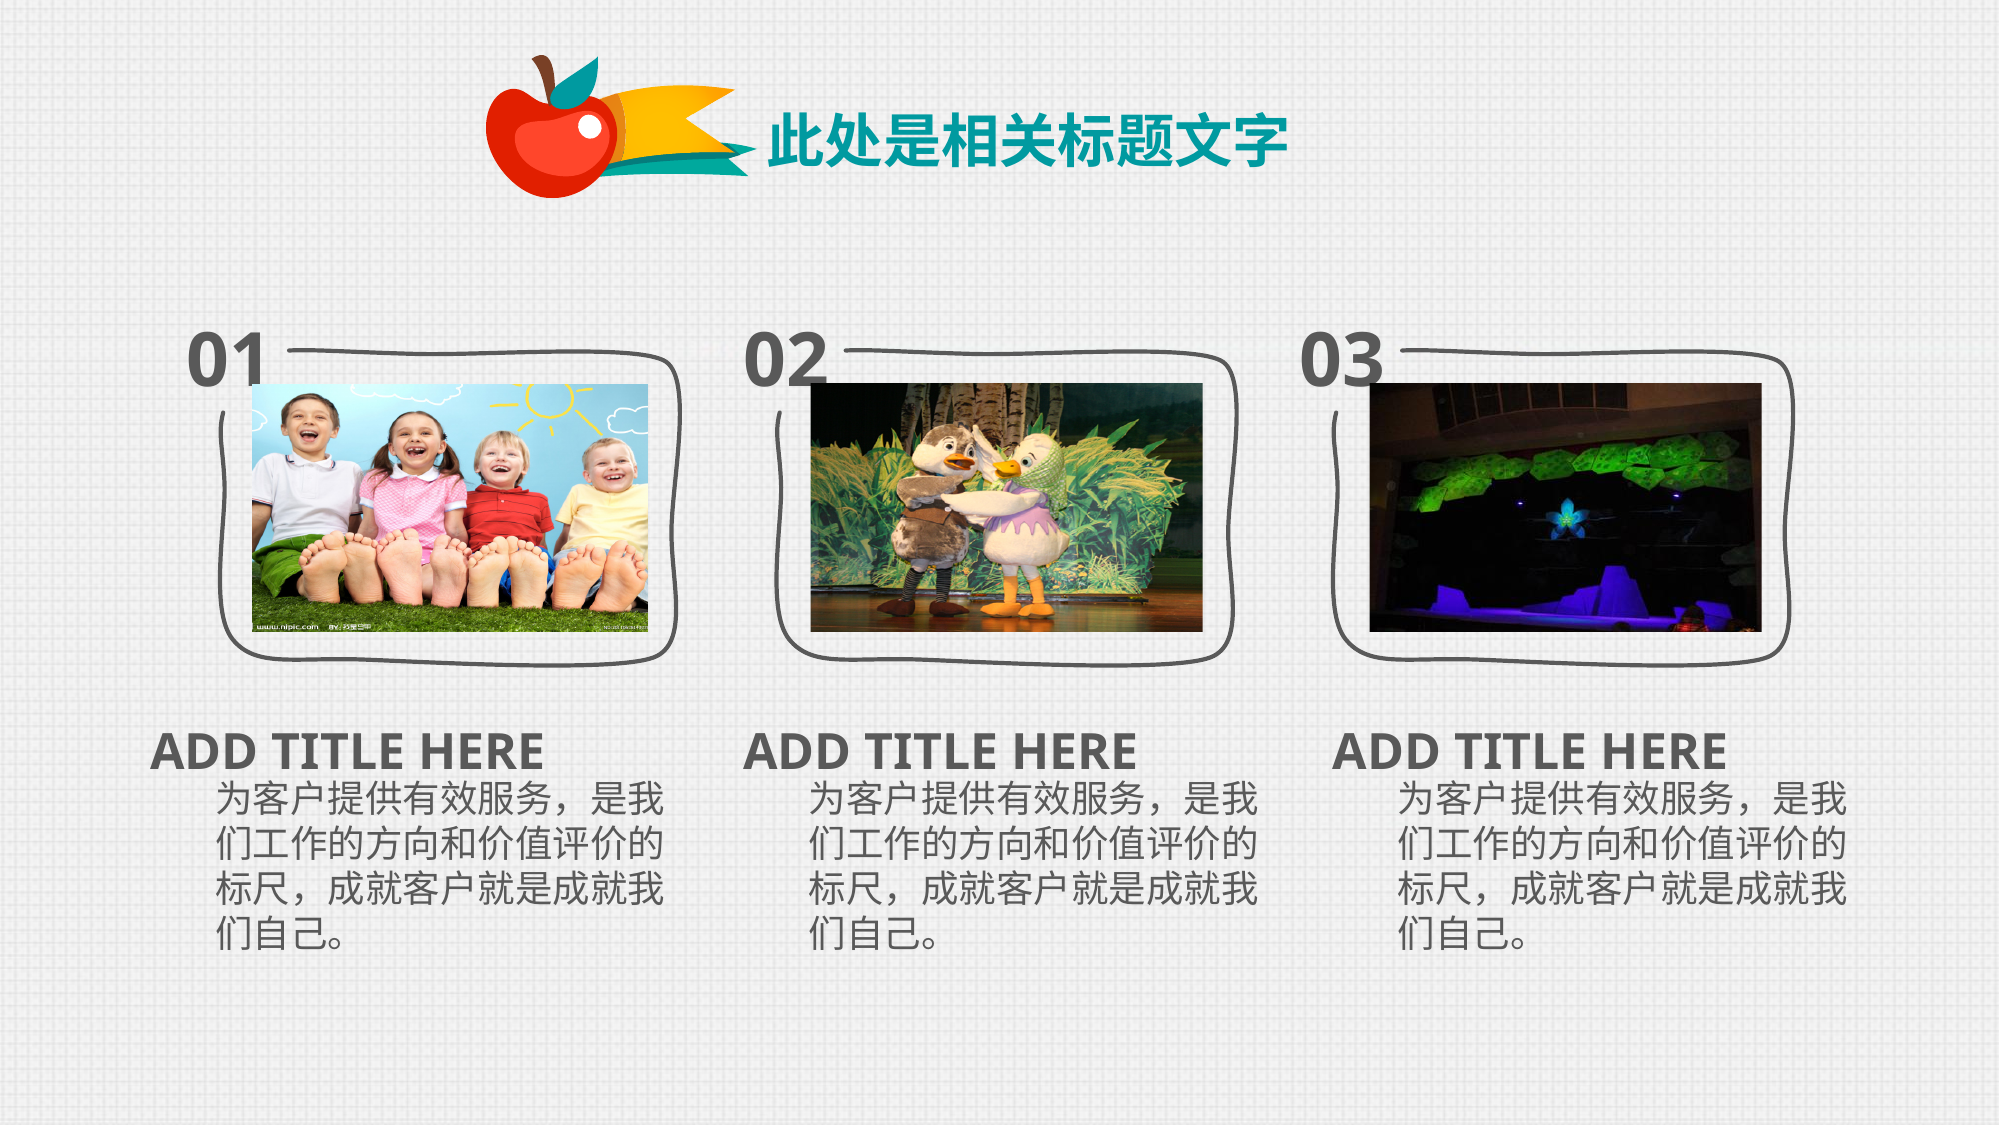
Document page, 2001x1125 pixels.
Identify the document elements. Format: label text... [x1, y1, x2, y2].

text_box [1276, 303, 1794, 666]
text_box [719, 303, 1237, 666]
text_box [1382, 711, 1882, 965]
picture [0, 0, 1999, 1125]
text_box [200, 711, 700, 965]
text_box 此处是相关标题文字 [762, 96, 1461, 182]
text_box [163, 303, 681, 666]
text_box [793, 711, 1293, 965]
